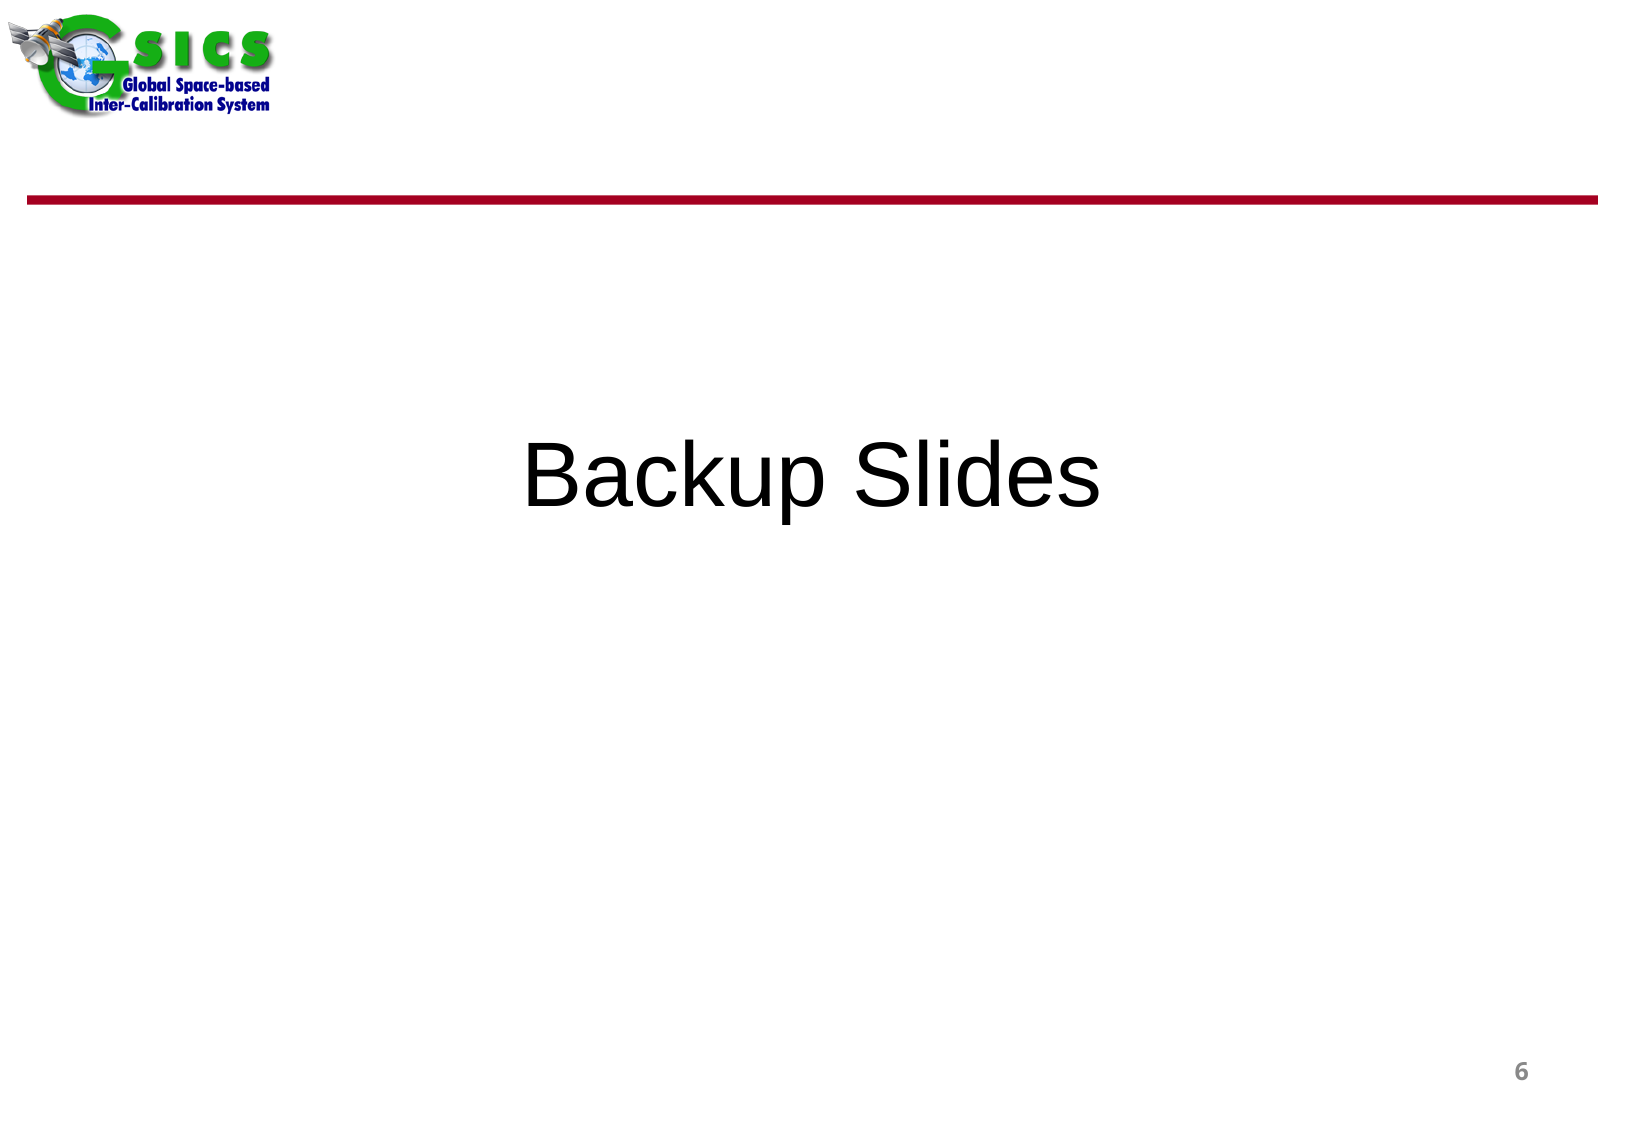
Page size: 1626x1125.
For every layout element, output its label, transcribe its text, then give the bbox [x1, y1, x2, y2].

title Backup Slides [121, 349, 1504, 591]
picture [0, 6, 277, 119]
slide_number 6 [1164, 1042, 1544, 1103]
